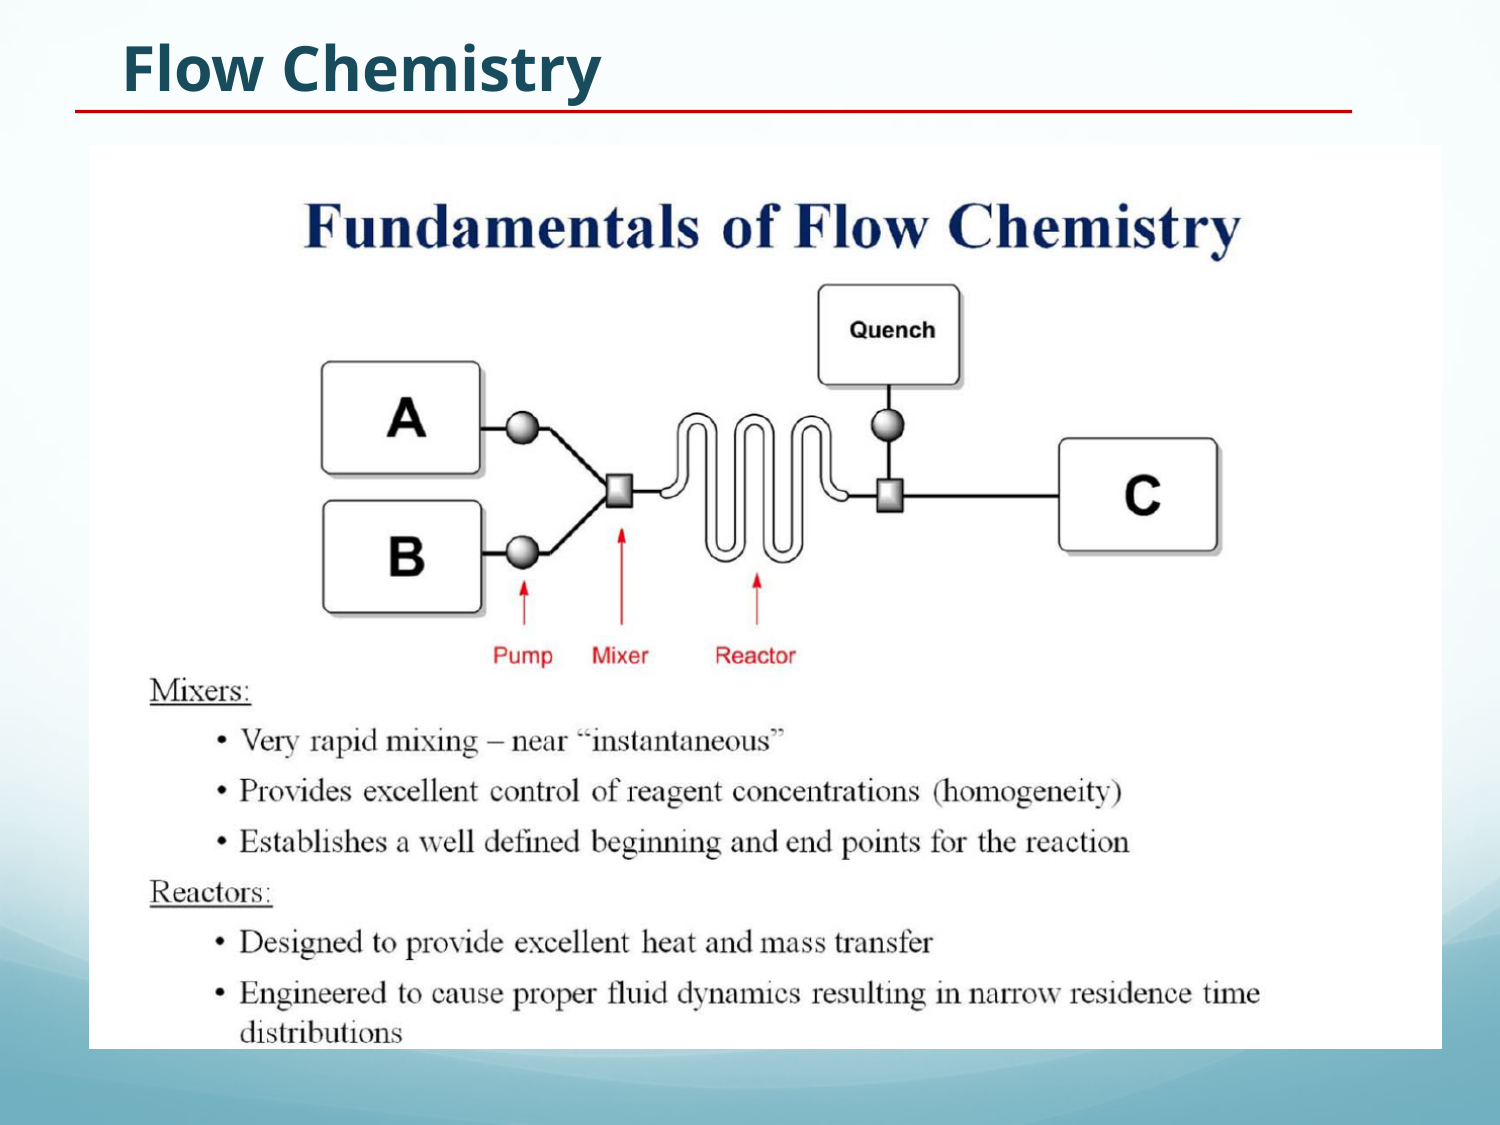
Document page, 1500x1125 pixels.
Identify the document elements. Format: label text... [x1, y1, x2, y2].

text_box Flow Chemistry [106, 21, 617, 111]
picture [88, 144, 1443, 1050]
